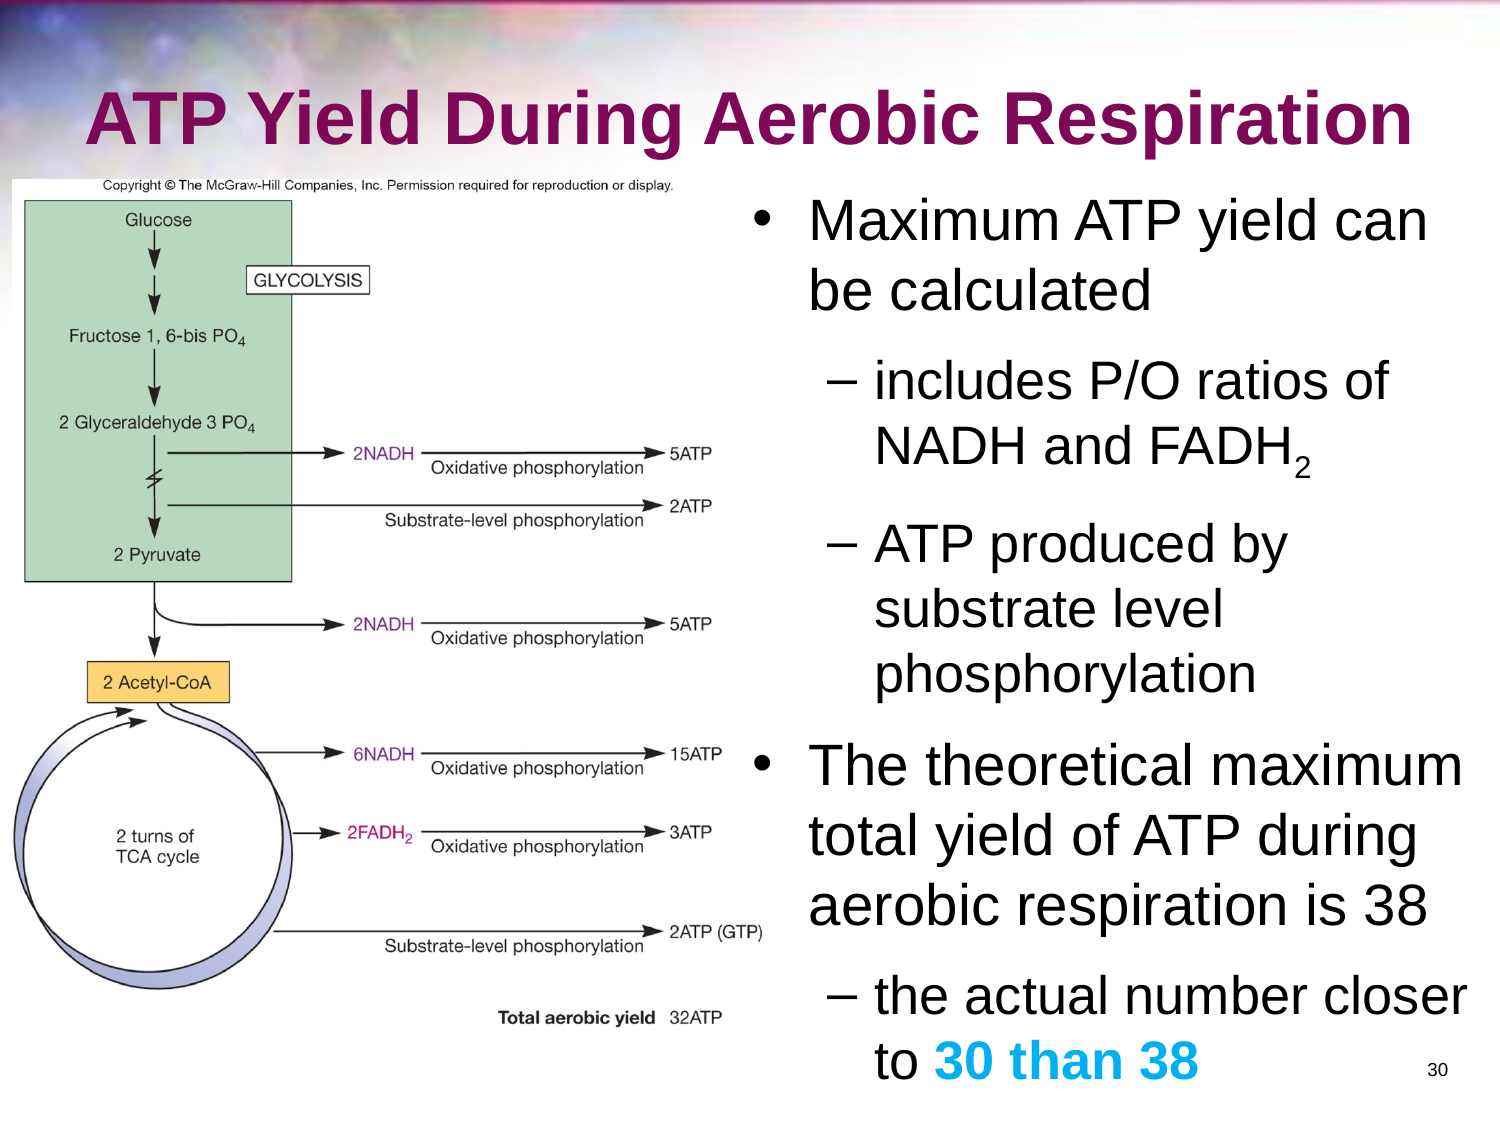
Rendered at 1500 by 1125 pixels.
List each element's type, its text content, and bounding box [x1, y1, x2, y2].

text_box ‹#› [1412, 1050, 1500, 1100]
title ATP Yield During Aerobic Respiration [50, 62, 1450, 175]
picture [0, 0, 1500, 1028]
list Maximum ATP yield can be calculated includes P/O ratios of NADH and FADH2 ATP produced by substrate level phosphorylation The theoretical maximum total yield of ATP during aerobic respiration is 38 the actual number closer to 30 than 38 [737, 174, 1500, 1100]
